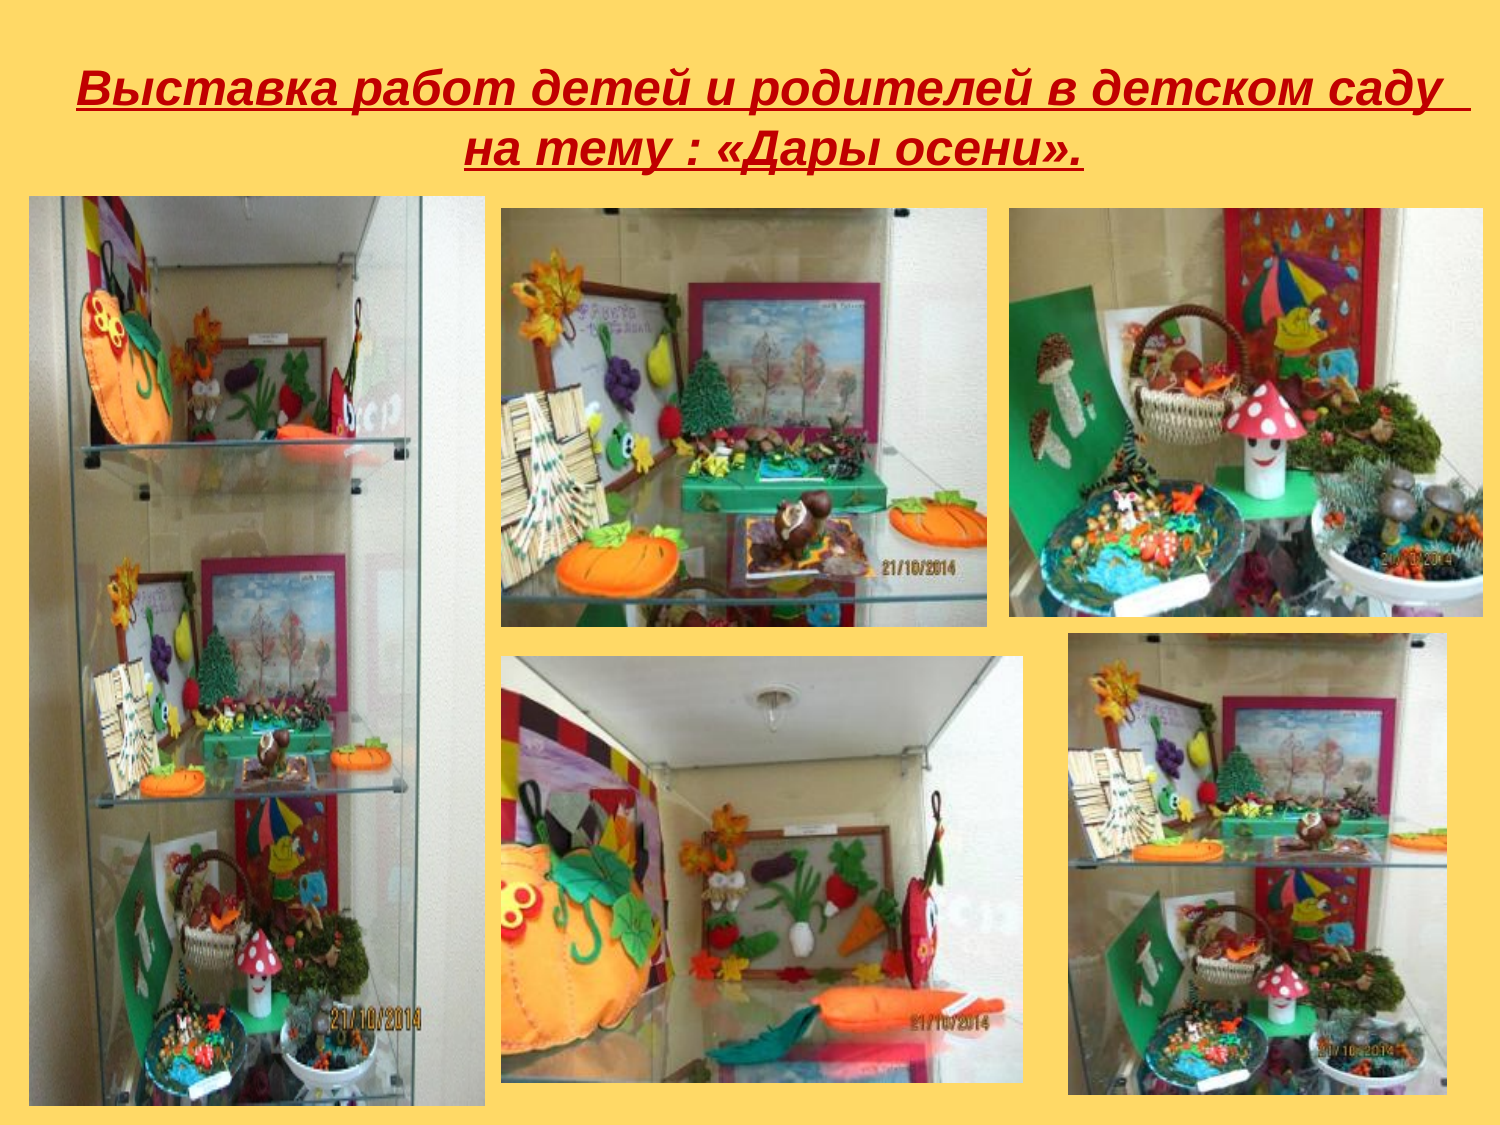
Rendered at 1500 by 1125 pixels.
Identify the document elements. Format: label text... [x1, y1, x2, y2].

picture [501, 656, 1023, 1083]
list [29, 195, 485, 1107]
picture [1009, 207, 1483, 618]
picture [1068, 633, 1448, 1095]
title Выставка работ детей и родителей в детском саду на тему : «Дары осени». [0, 0, 1500, 231]
picture [501, 207, 987, 628]
